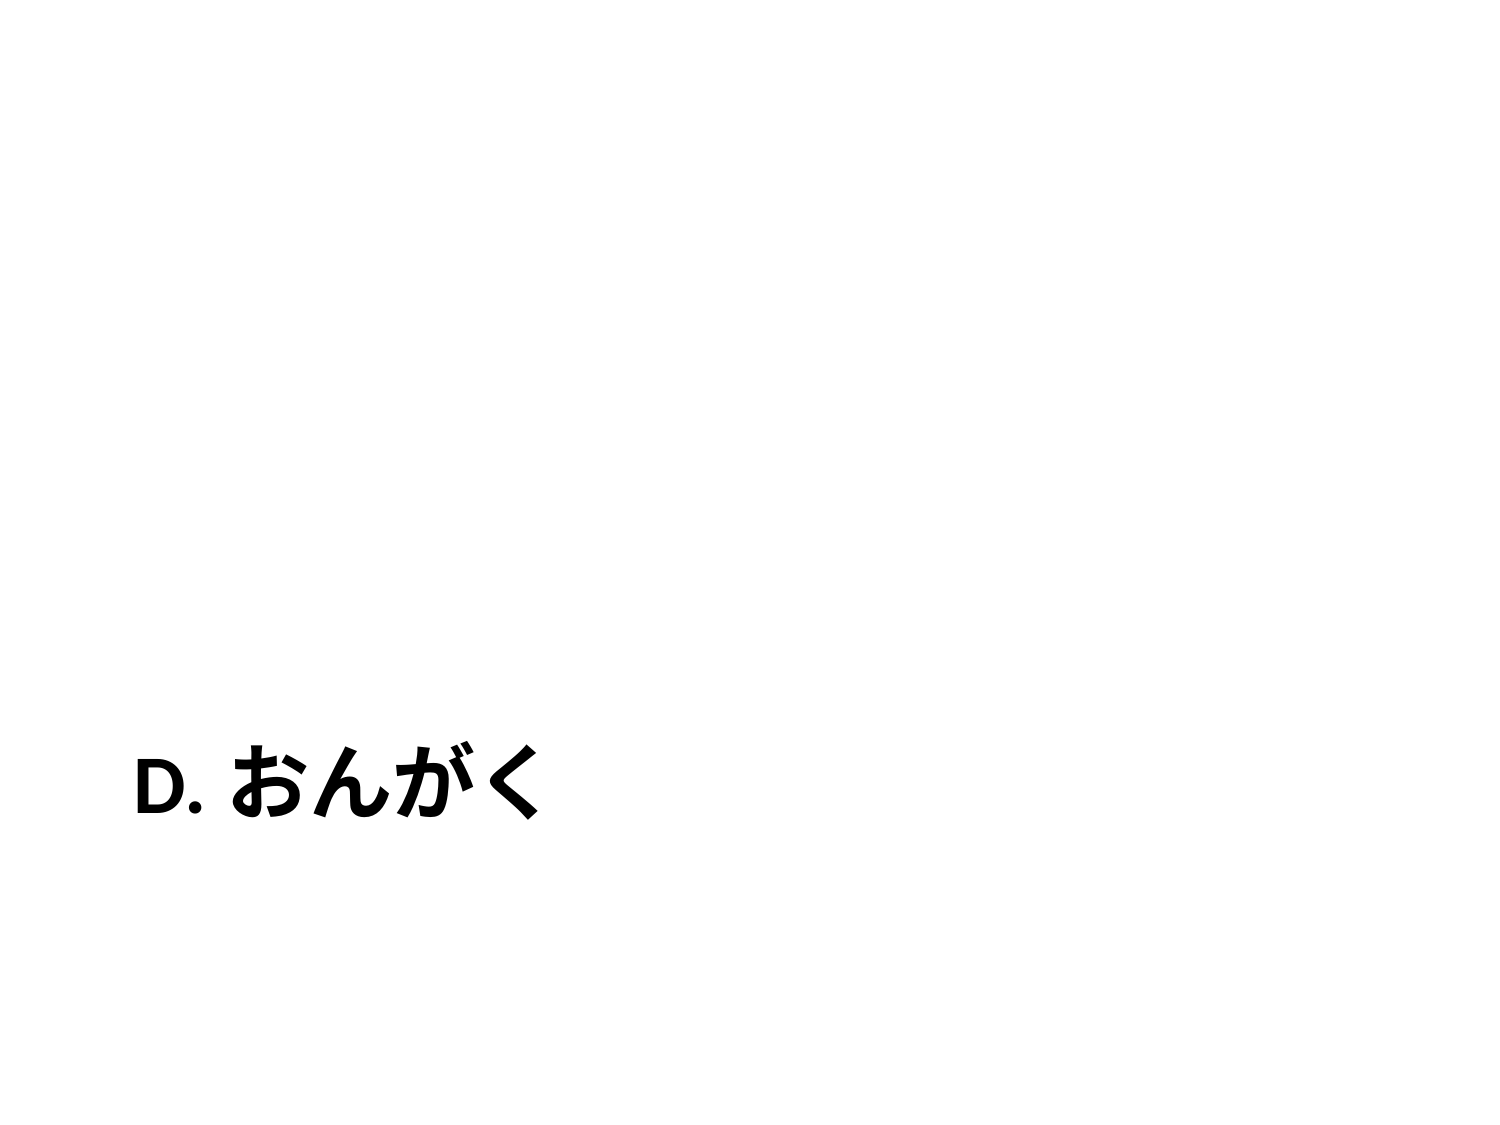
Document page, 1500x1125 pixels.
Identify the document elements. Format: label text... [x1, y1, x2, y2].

title D.おんがく [118, 722, 1394, 947]
